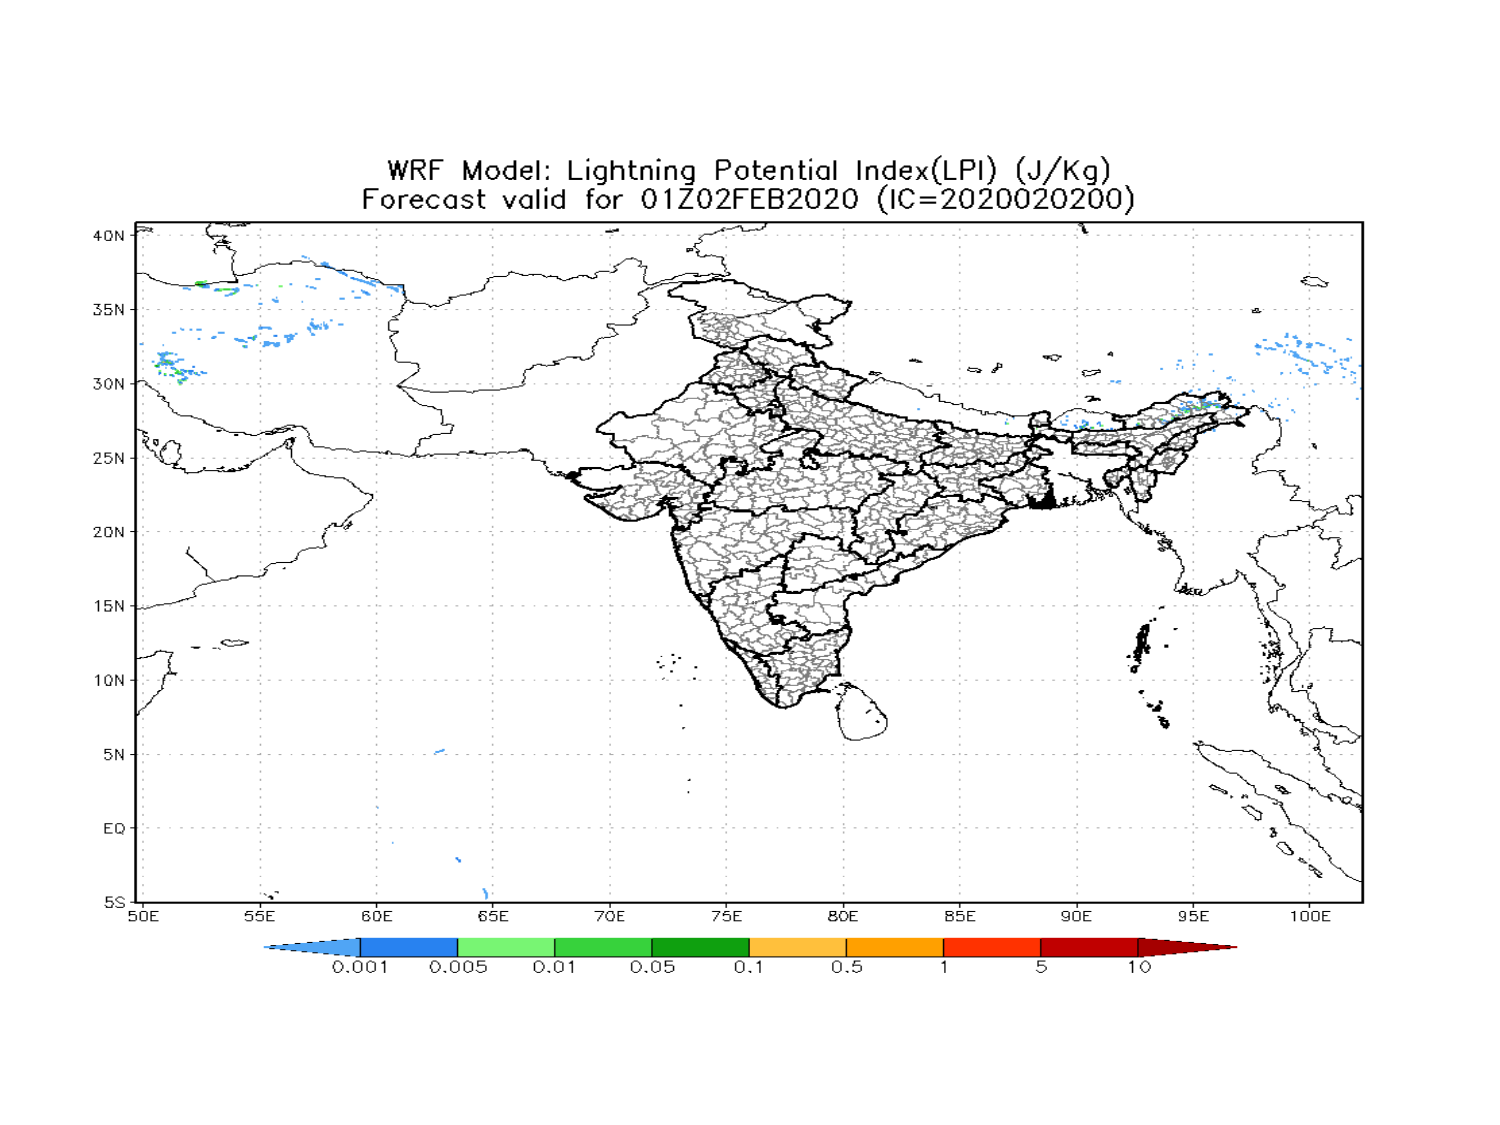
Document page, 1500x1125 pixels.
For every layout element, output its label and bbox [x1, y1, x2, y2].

picture [74, 149, 1426, 976]
